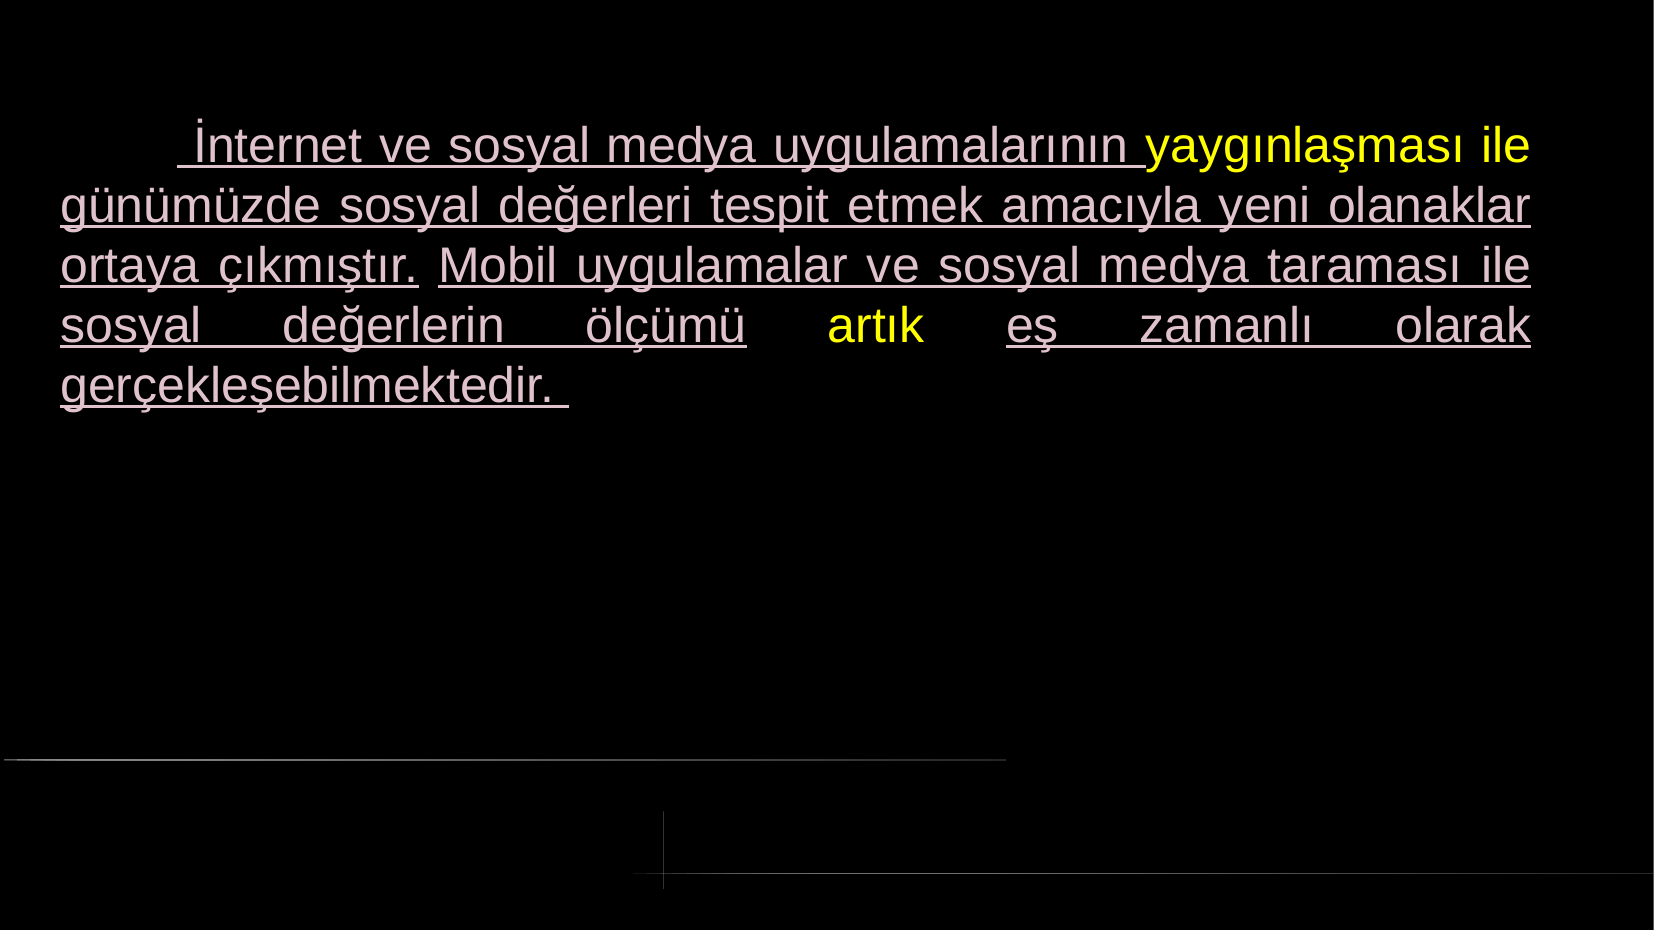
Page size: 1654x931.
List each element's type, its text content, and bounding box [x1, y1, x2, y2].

list İnternet ve sosyal medya uygulamalarının yaygınlaşması ile günümüzde sosyal değerleri tespit etmek amacıyla yeni olanaklar ortaya çıkmıştır. Mobil uygulamalar ve sosyal medya taraması ile sosyal değerlerin ölçümü artık eş zamanlı olarak gerçekleşebilmektedir. [60, 22, 1532, 864]
